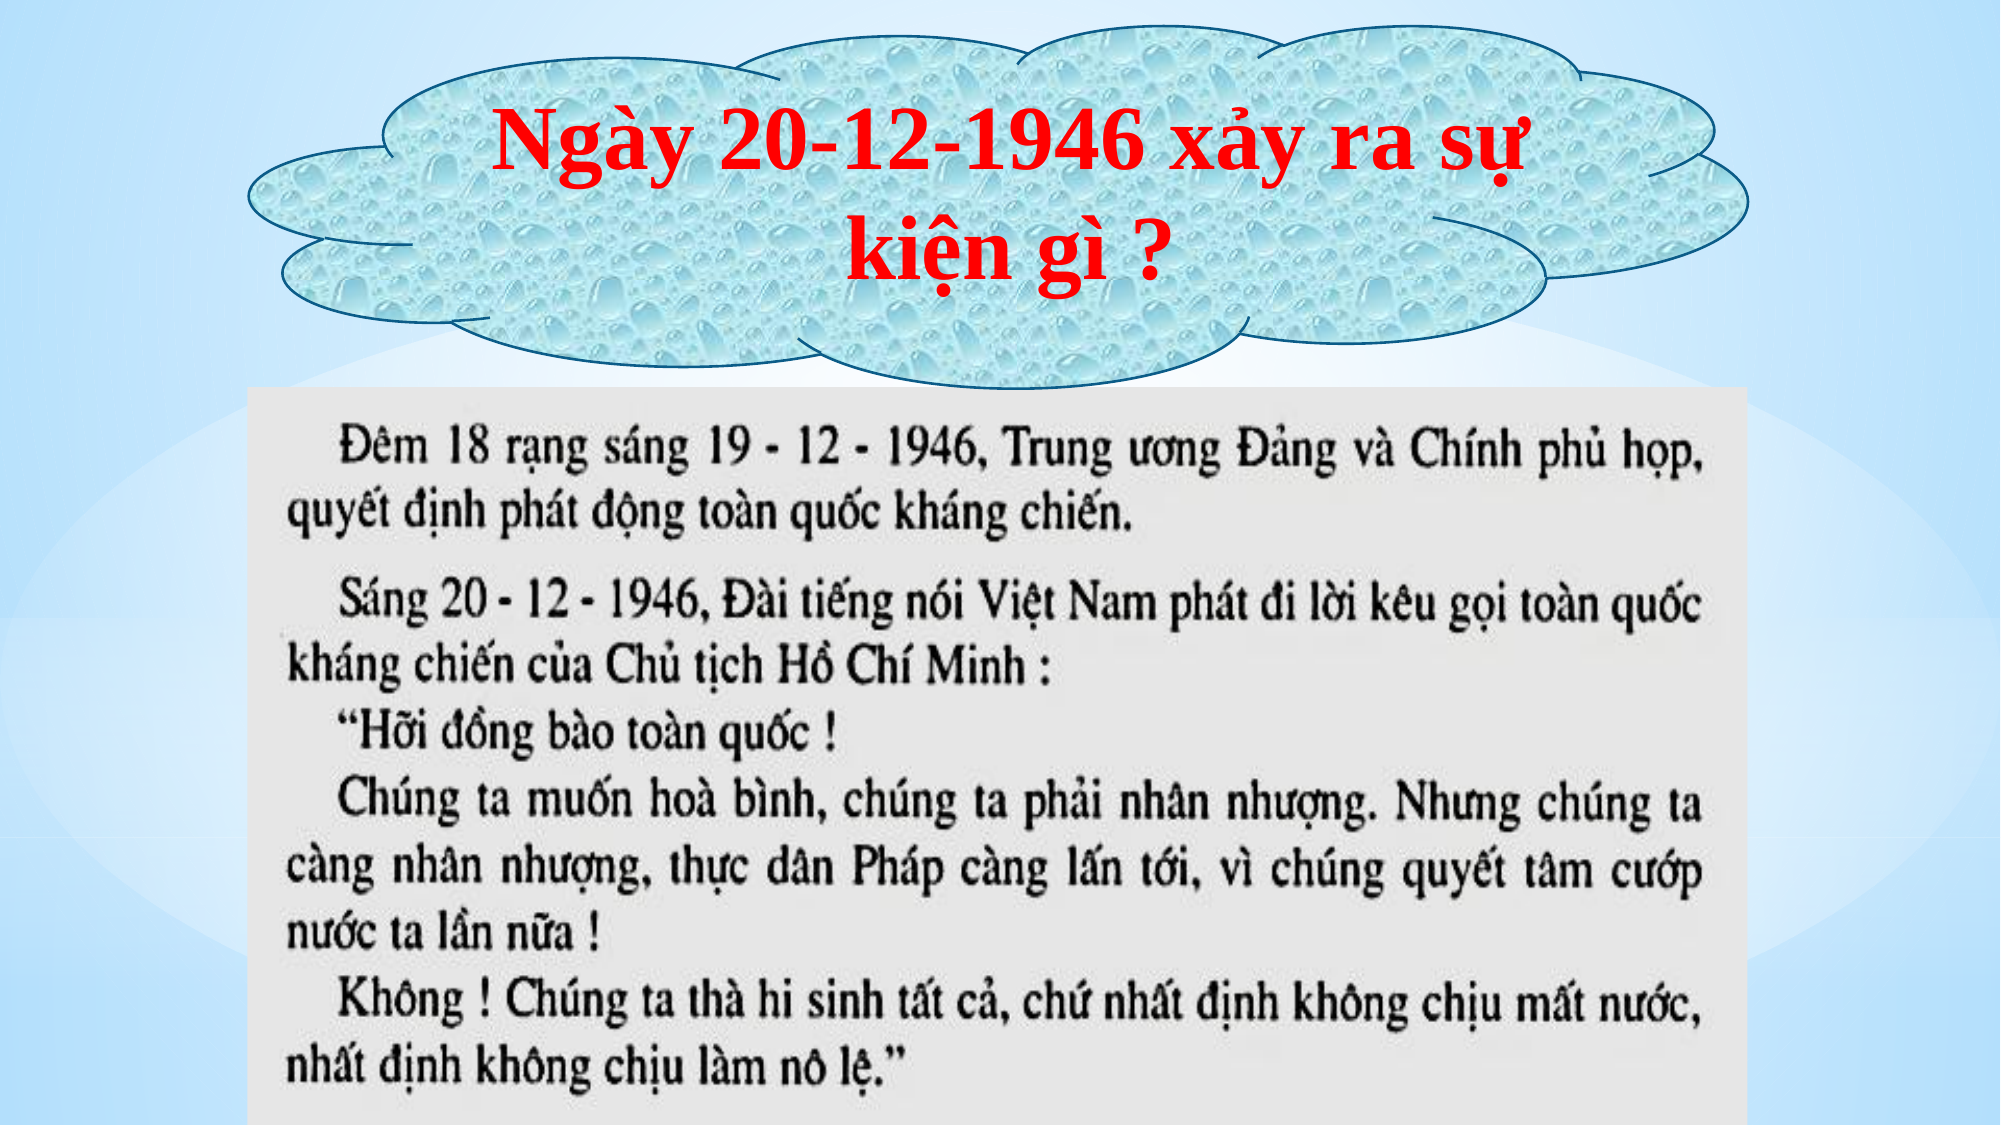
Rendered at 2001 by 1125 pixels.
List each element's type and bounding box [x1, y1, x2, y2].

picture [247, 387, 1748, 1125]
text_box [249, 24, 1748, 388]
